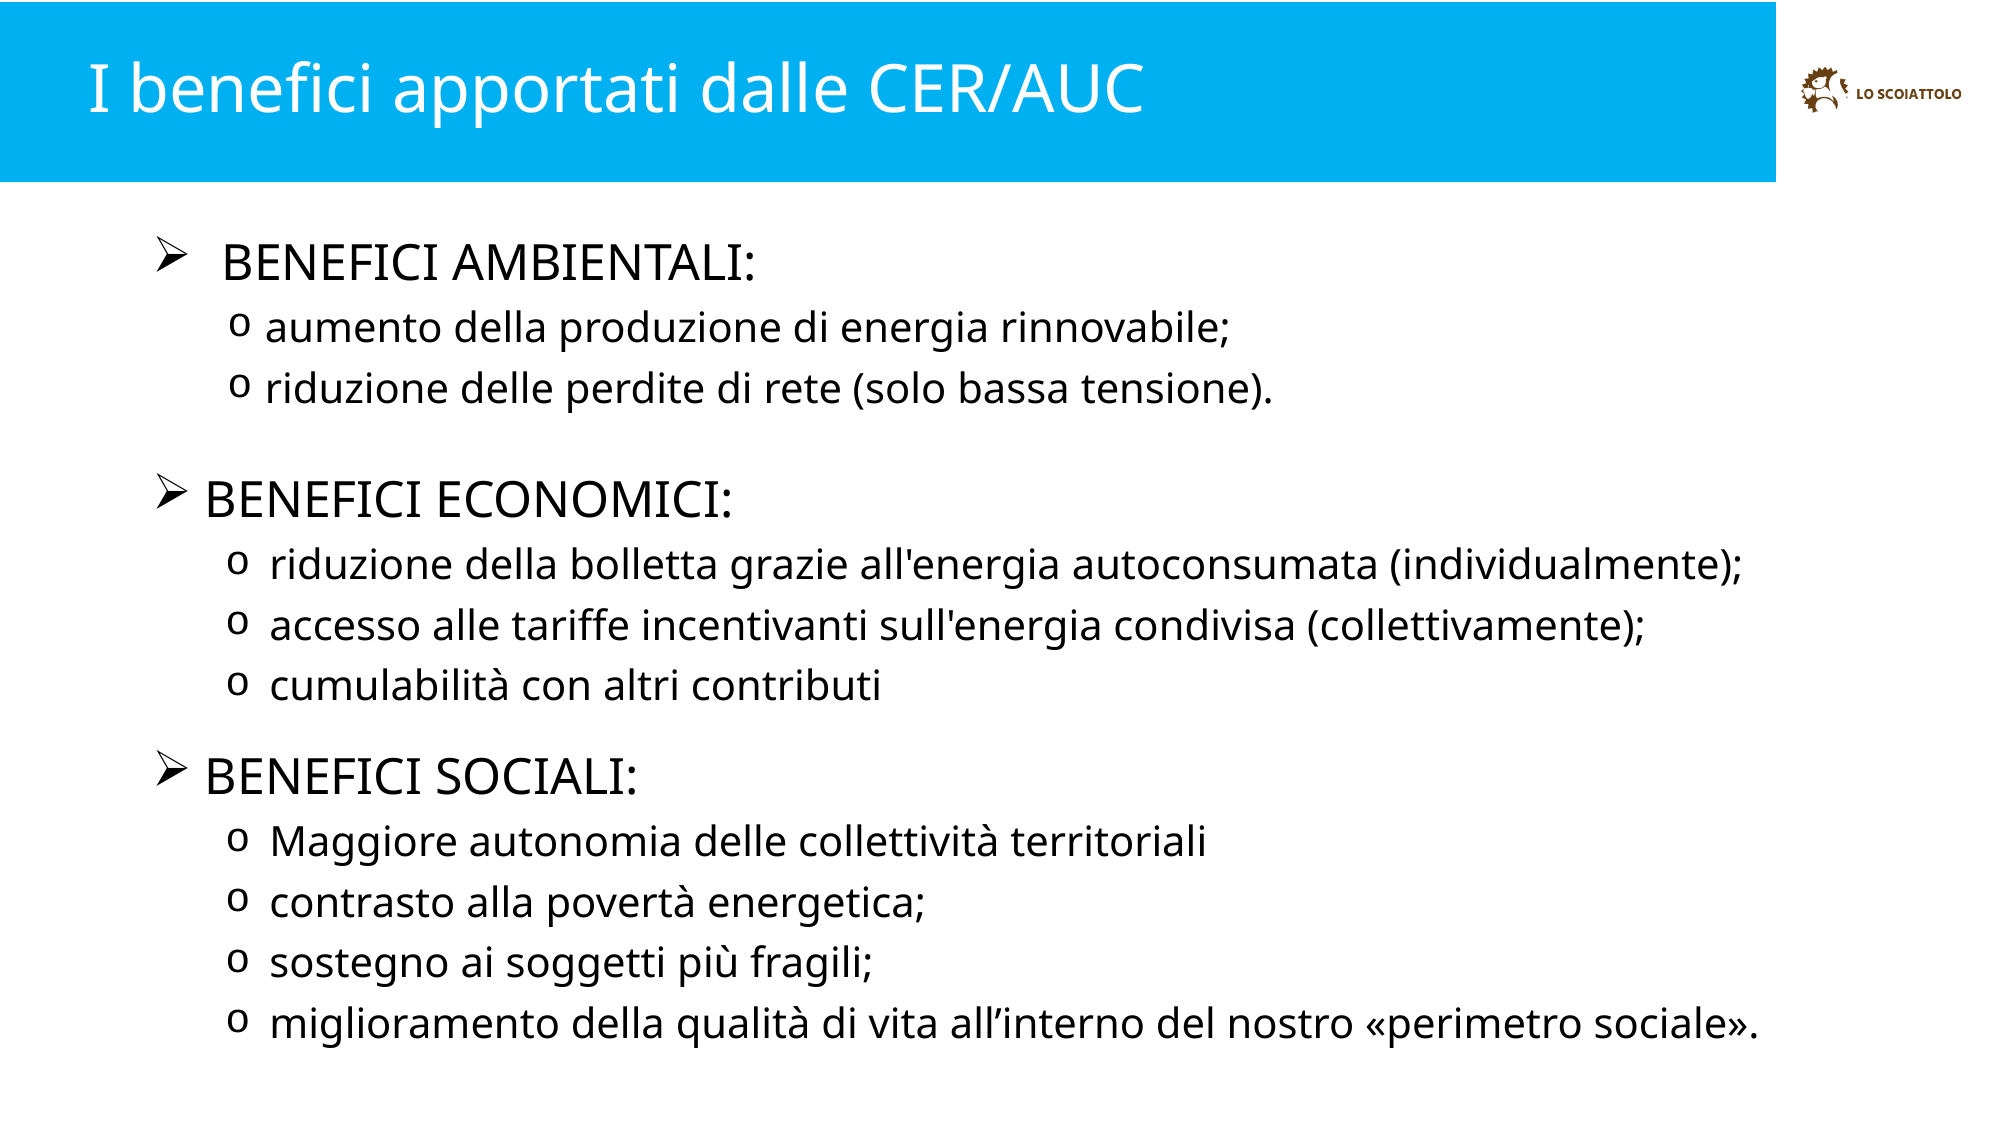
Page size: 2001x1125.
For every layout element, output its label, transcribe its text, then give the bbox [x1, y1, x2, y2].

text_box BENEFICI ECONOMICI: riduzione della bolletta grazie all'energia autoconsumata (individualmente); accesso alle tariffe incentivanti sull'energia condivisa (collettivamente); cumulabilità con altri contributi [137, 460, 1978, 765]
list BENEFICI AMBIENTALI: aumento della produzione di energia rinnovabile; riduzione delle perdite di rete (solo bassa tensione). [137, 222, 1978, 460]
text_box BENEFICI SOCIALI: Maggiore autonomia delle collettività territoriali contrasto alla povertà energetica; sostegno ai soggetti più fragili; miglioramento della qualità di vita all’interno del nostro «perimetro sociale». [137, 765, 1978, 1125]
text_box [0, 2, 1776, 183]
text_box I benefici apportati dalle CER/AUC [68, 13, 1755, 146]
picture [1800, 66, 1962, 114]
